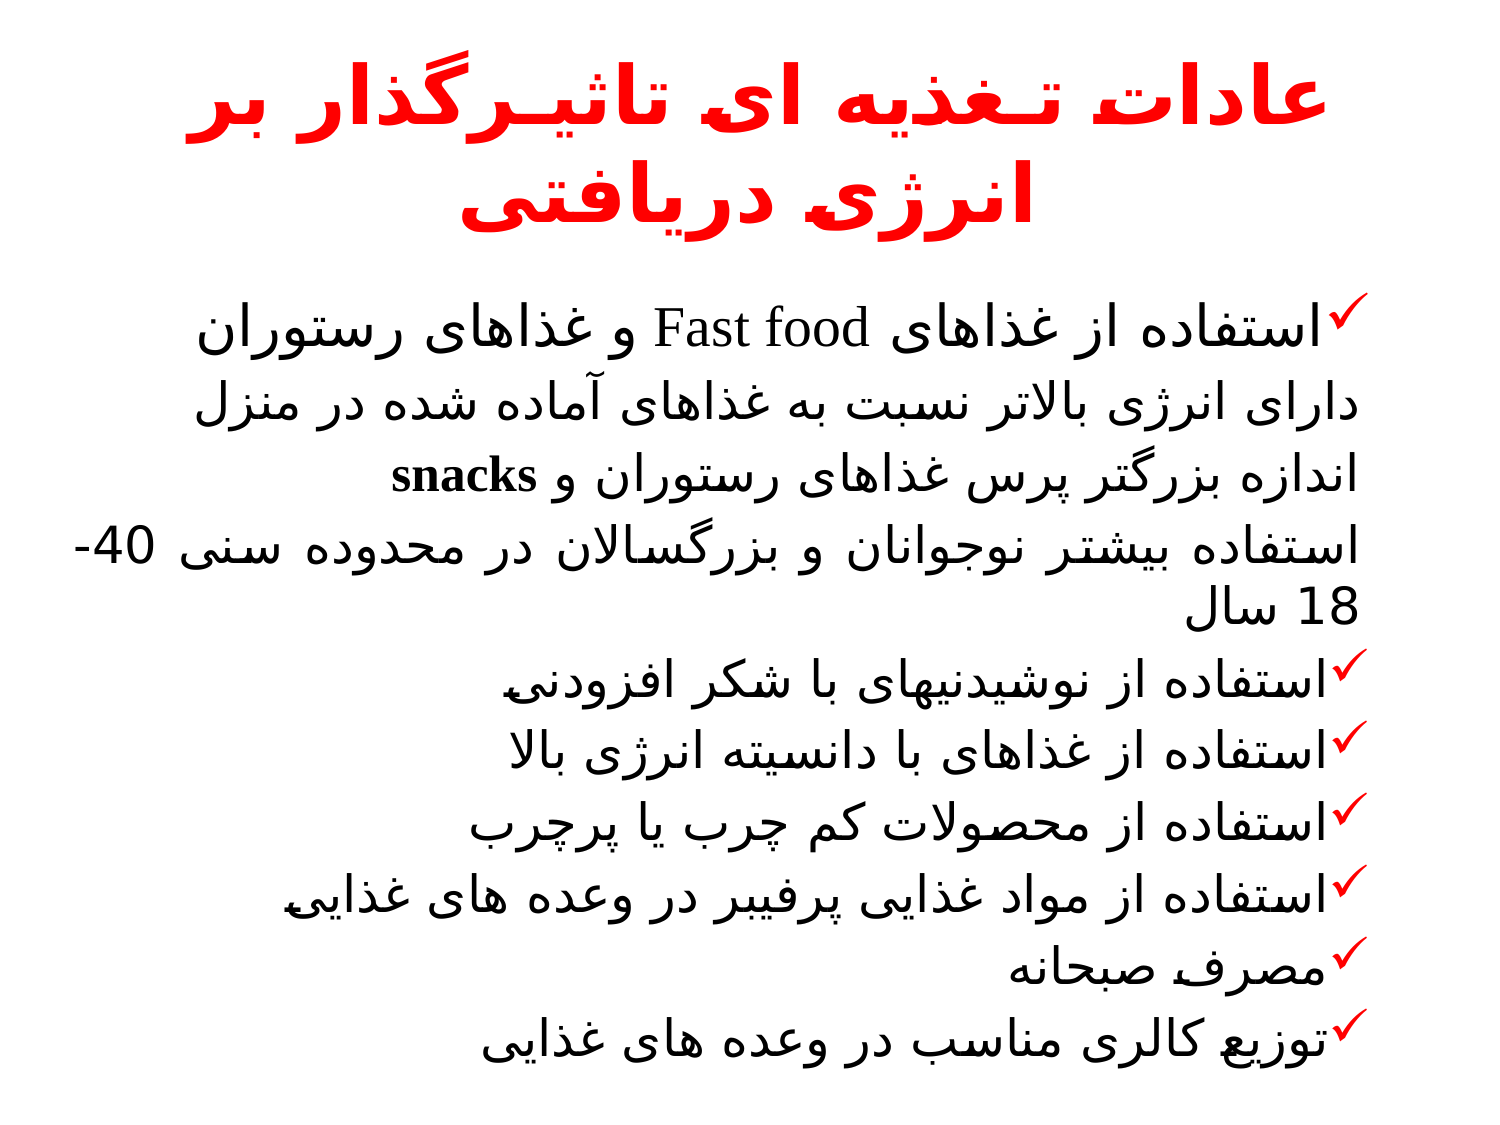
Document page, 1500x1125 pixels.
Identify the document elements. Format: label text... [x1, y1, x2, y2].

title عادات تـغذیه ای تاثیـرگذار بر انرژی دریافتی [82, 35, 1442, 247]
subtitle استفاده از غذاهای Fast food و غذاهای رستوران دارای انرژی بالاتر نسبت به غذاهای آماده شده در منزل اندازه بزرگتر پرس غذاهای رستوران و snacks استفاده بیشتر نوجوانان و بزرگسالان در محدوده سنی 40-18 سال استفاده از نوشیدنیهای با شکر افزودنی استفاده از غذاهای با دانسیته انرژی بالا استفاده از محصولات کم چرب یا پرچرب استفاده از مواد غذایی پرفیبر در وعده های غذایی مصرف صبحانه توزیع کالری مناسب در وعده های غذایی [58, 281, 1376, 1079]
